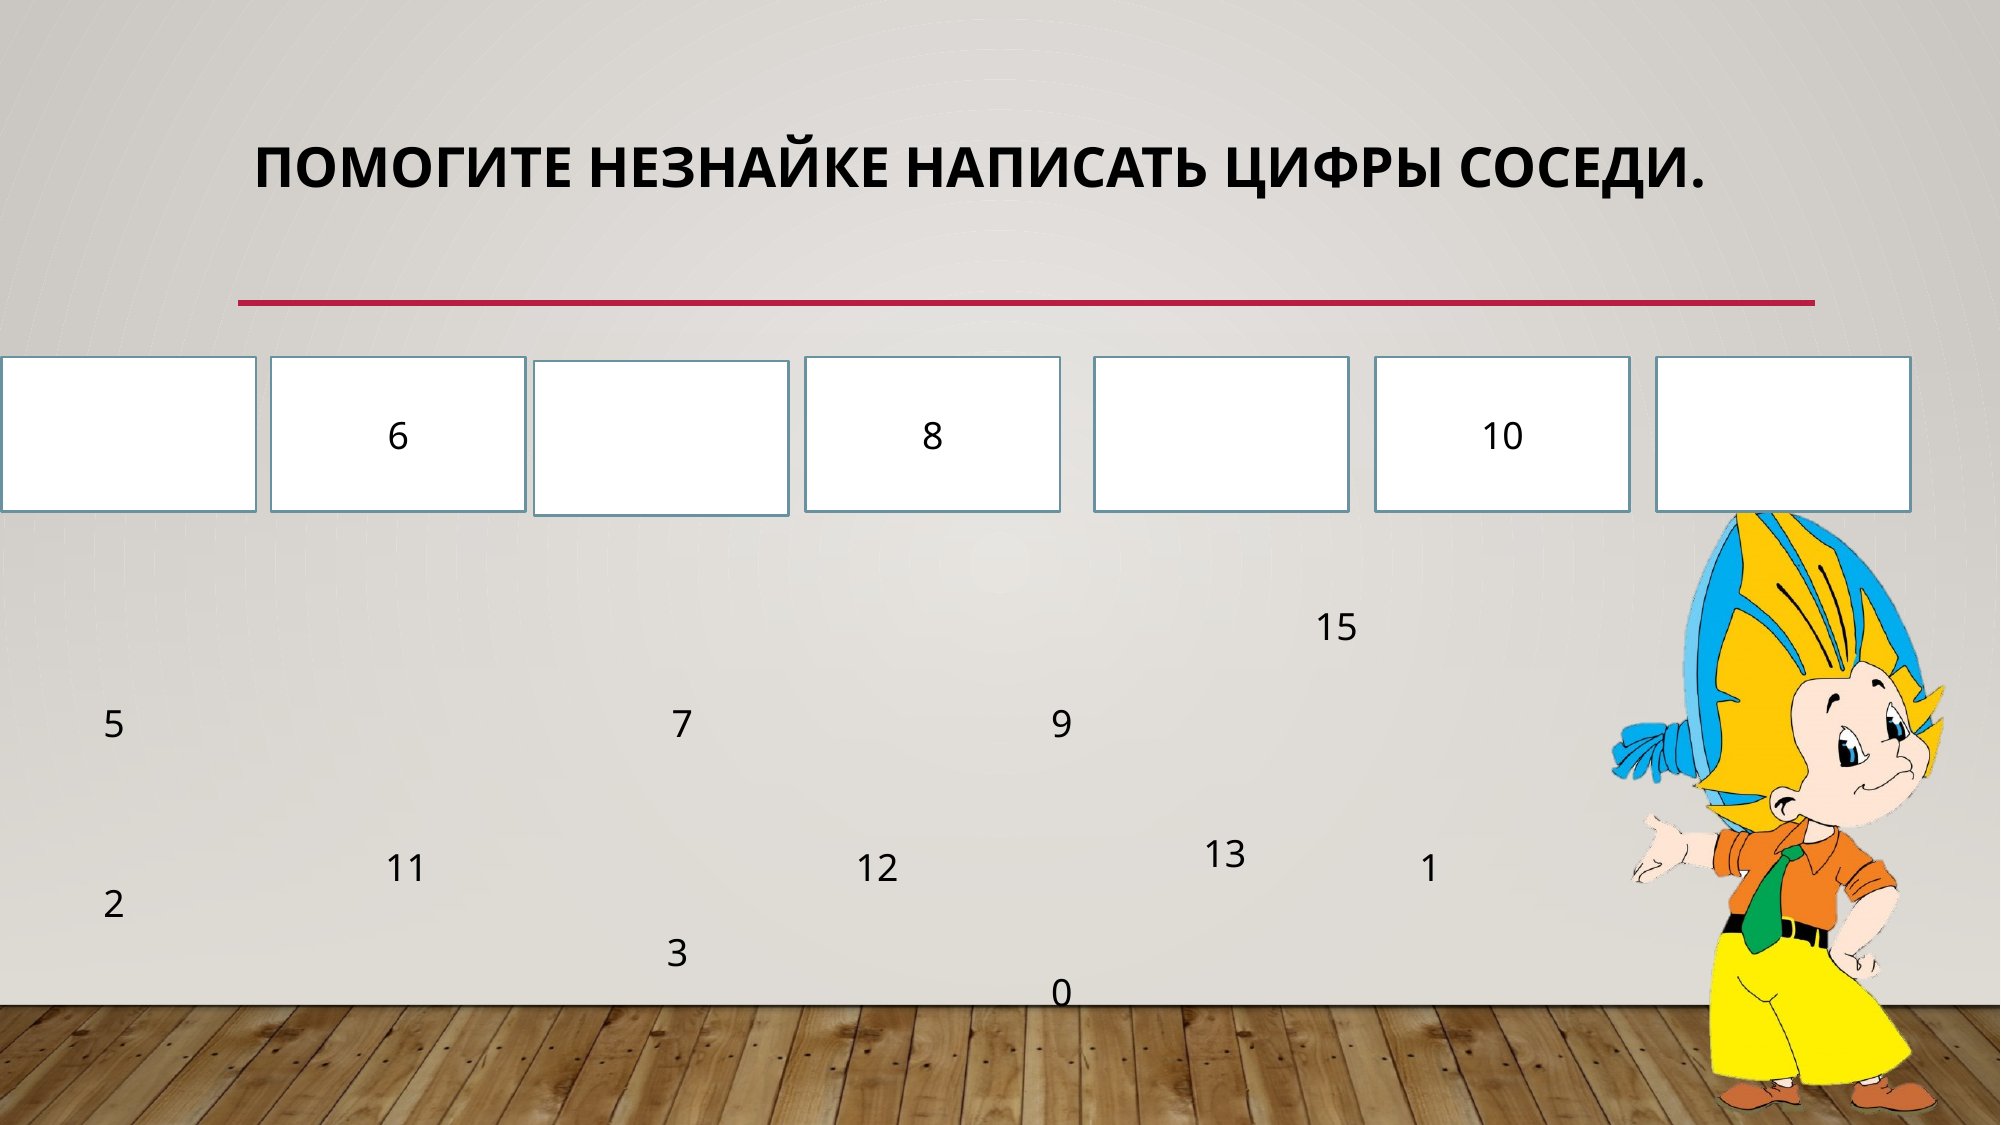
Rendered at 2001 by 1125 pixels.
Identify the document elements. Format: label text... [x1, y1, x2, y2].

text_box 2 [88, 872, 348, 933]
text_box [1093, 356, 1350, 513]
text_box 13 [1188, 822, 1437, 883]
text_box 6 [270, 356, 527, 513]
text_box 5 [88, 693, 294, 753]
picture [0, 482, 2000, 1125]
text_box 12 [840, 836, 957, 896]
text_box [1655, 356, 1912, 482]
text_box 3 [652, 921, 925, 981]
text_box [0, 356, 257, 513]
text_box [533, 360, 790, 517]
text_box 7 [656, 693, 875, 753]
text_box 9 [1036, 693, 1232, 753]
text_box 8 [804, 356, 1061, 513]
text_box 0 [1036, 961, 1262, 1022]
text_box 1 [1404, 836, 1594, 896]
title Помогите незнайке написать цифры соседи. [238, 131, 1814, 305]
text_box 15 [1299, 595, 1482, 656]
text_box 11 [370, 836, 657, 896]
text_box 10 [1374, 356, 1631, 513]
